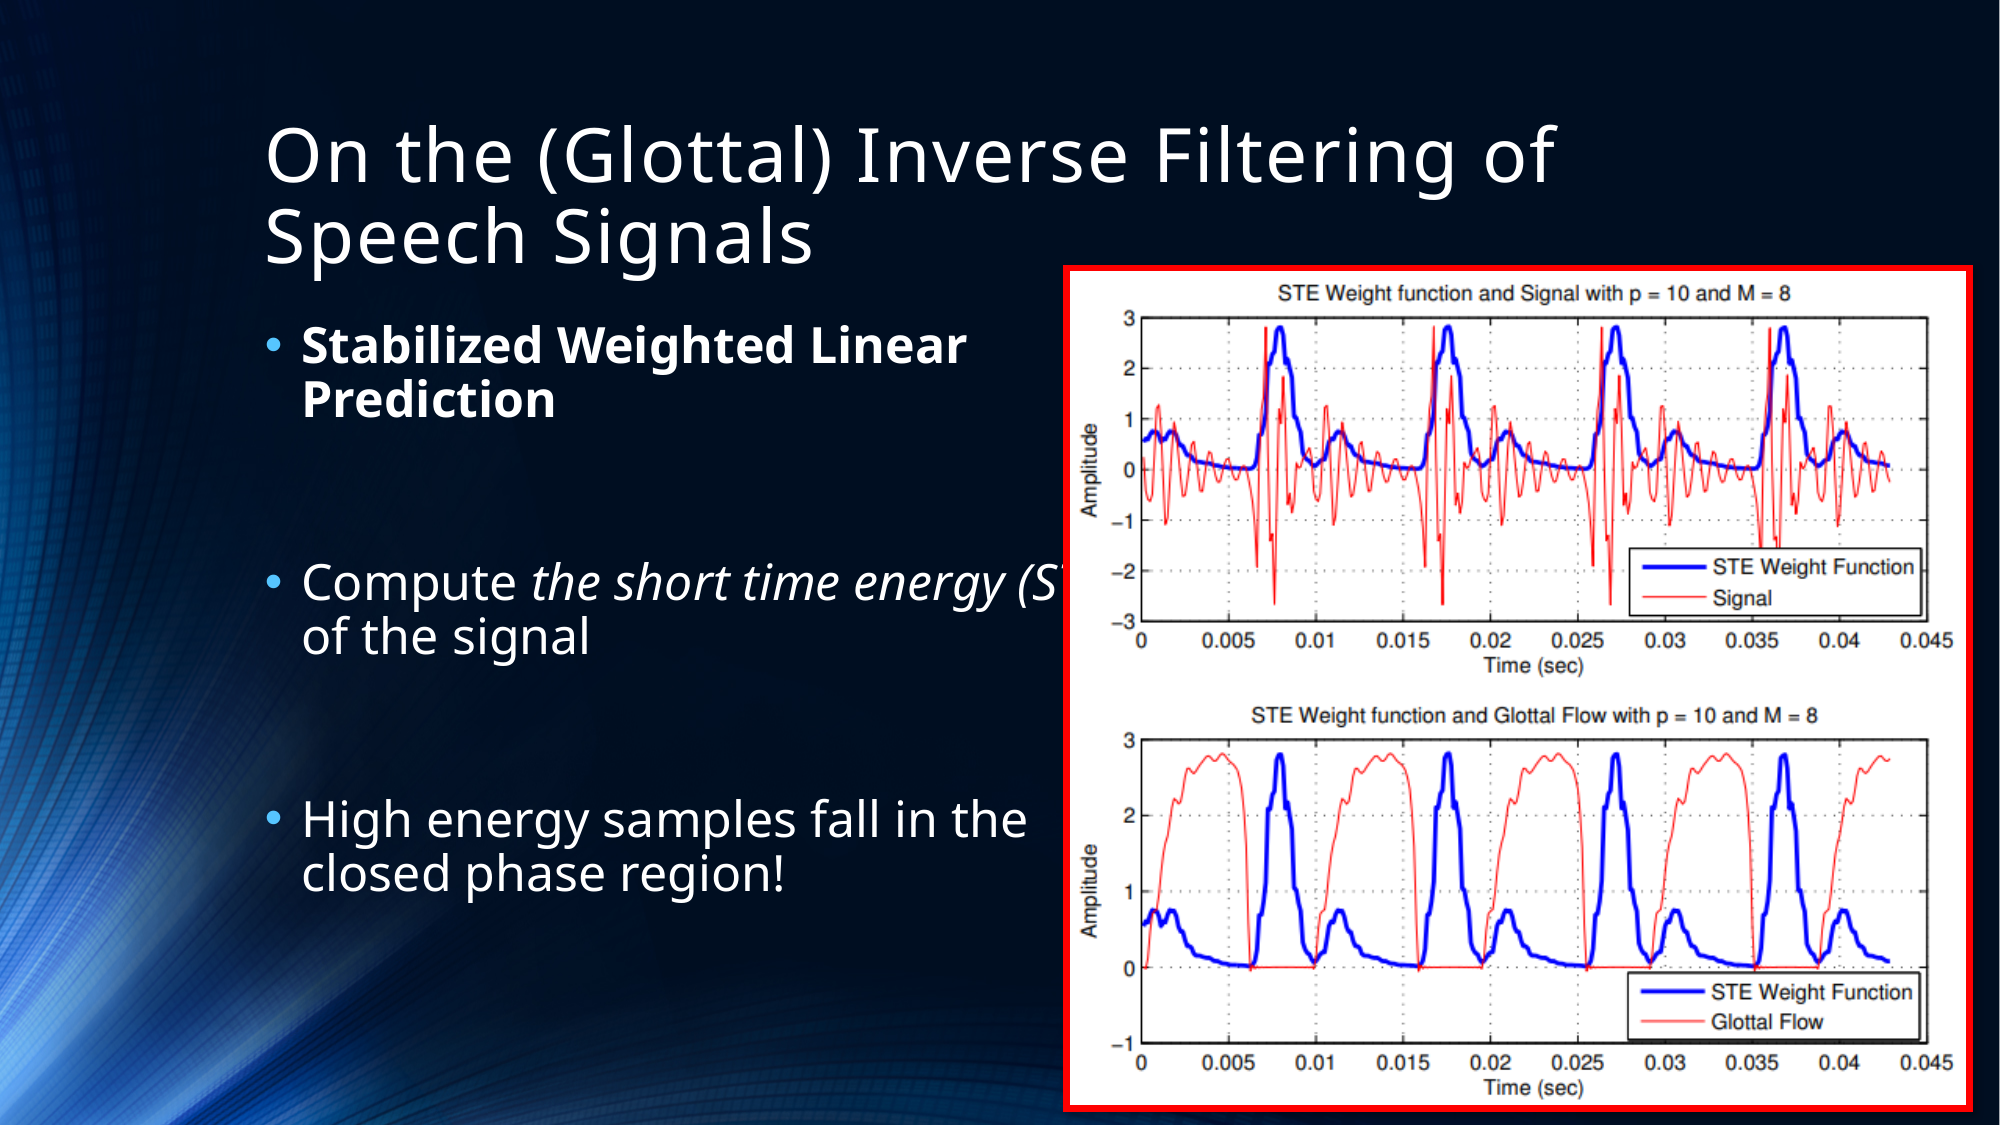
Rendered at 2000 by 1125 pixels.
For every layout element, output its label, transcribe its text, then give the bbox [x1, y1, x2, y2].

list Stabilized Weighted Linear Prediction Compute the short time energy (STE) of the signal High energy samples fall in the closed phase region! [249, 312, 1062, 1106]
title On the (Glottal) Inverse Filtering of Speech Signals [249, 62, 1750, 288]
picture [0, 0, 2000, 1125]
